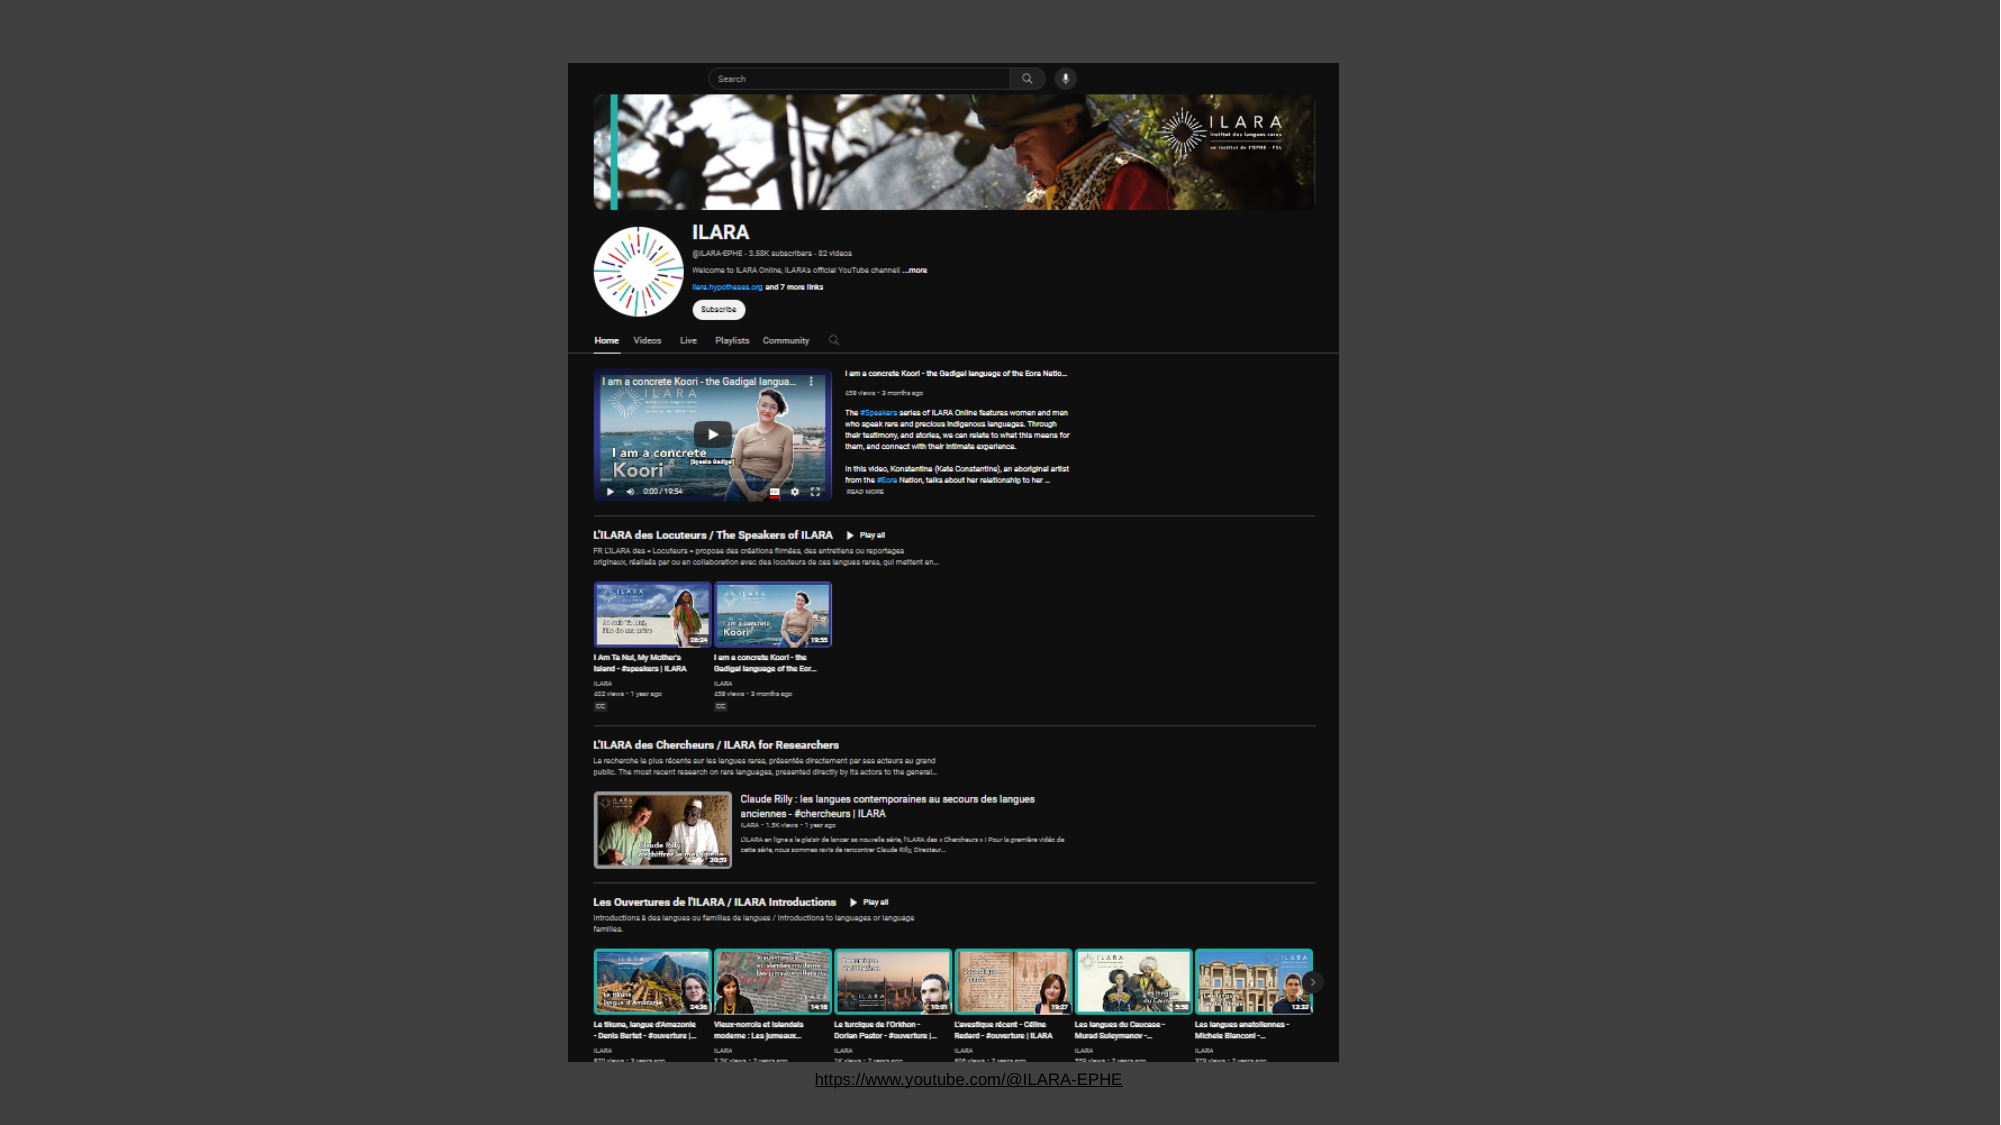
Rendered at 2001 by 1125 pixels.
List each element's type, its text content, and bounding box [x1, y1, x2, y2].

picture [568, 63, 1339, 1062]
text_box https://www.youtube.com/@ILARA-EPHE [800, 1062, 1300, 1097]
